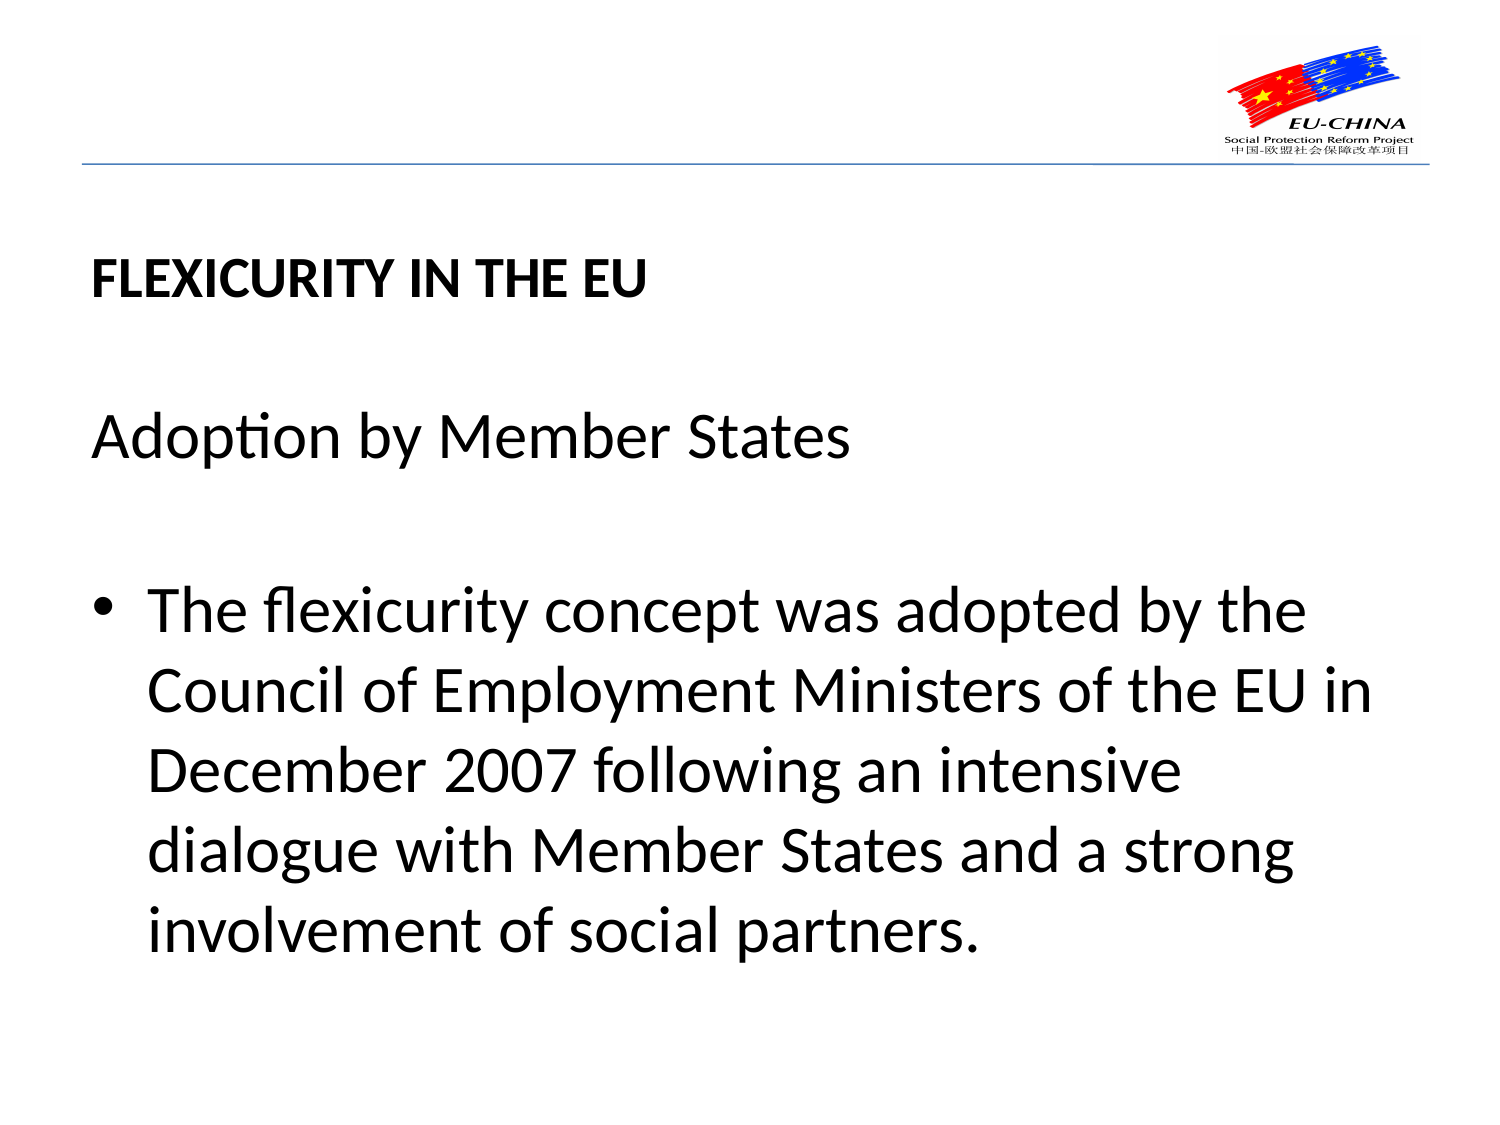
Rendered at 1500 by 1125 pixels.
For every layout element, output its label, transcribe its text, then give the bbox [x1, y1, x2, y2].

list Flexicurity in the EU Adoption by Member States The flexicurity concept was adopted by the Council of Employment Ministers of the EU in December 2007 following an intensive dialogue with Member States and a strong involvement of social partners. [76, 231, 1427, 975]
picture [1218, 35, 1421, 163]
